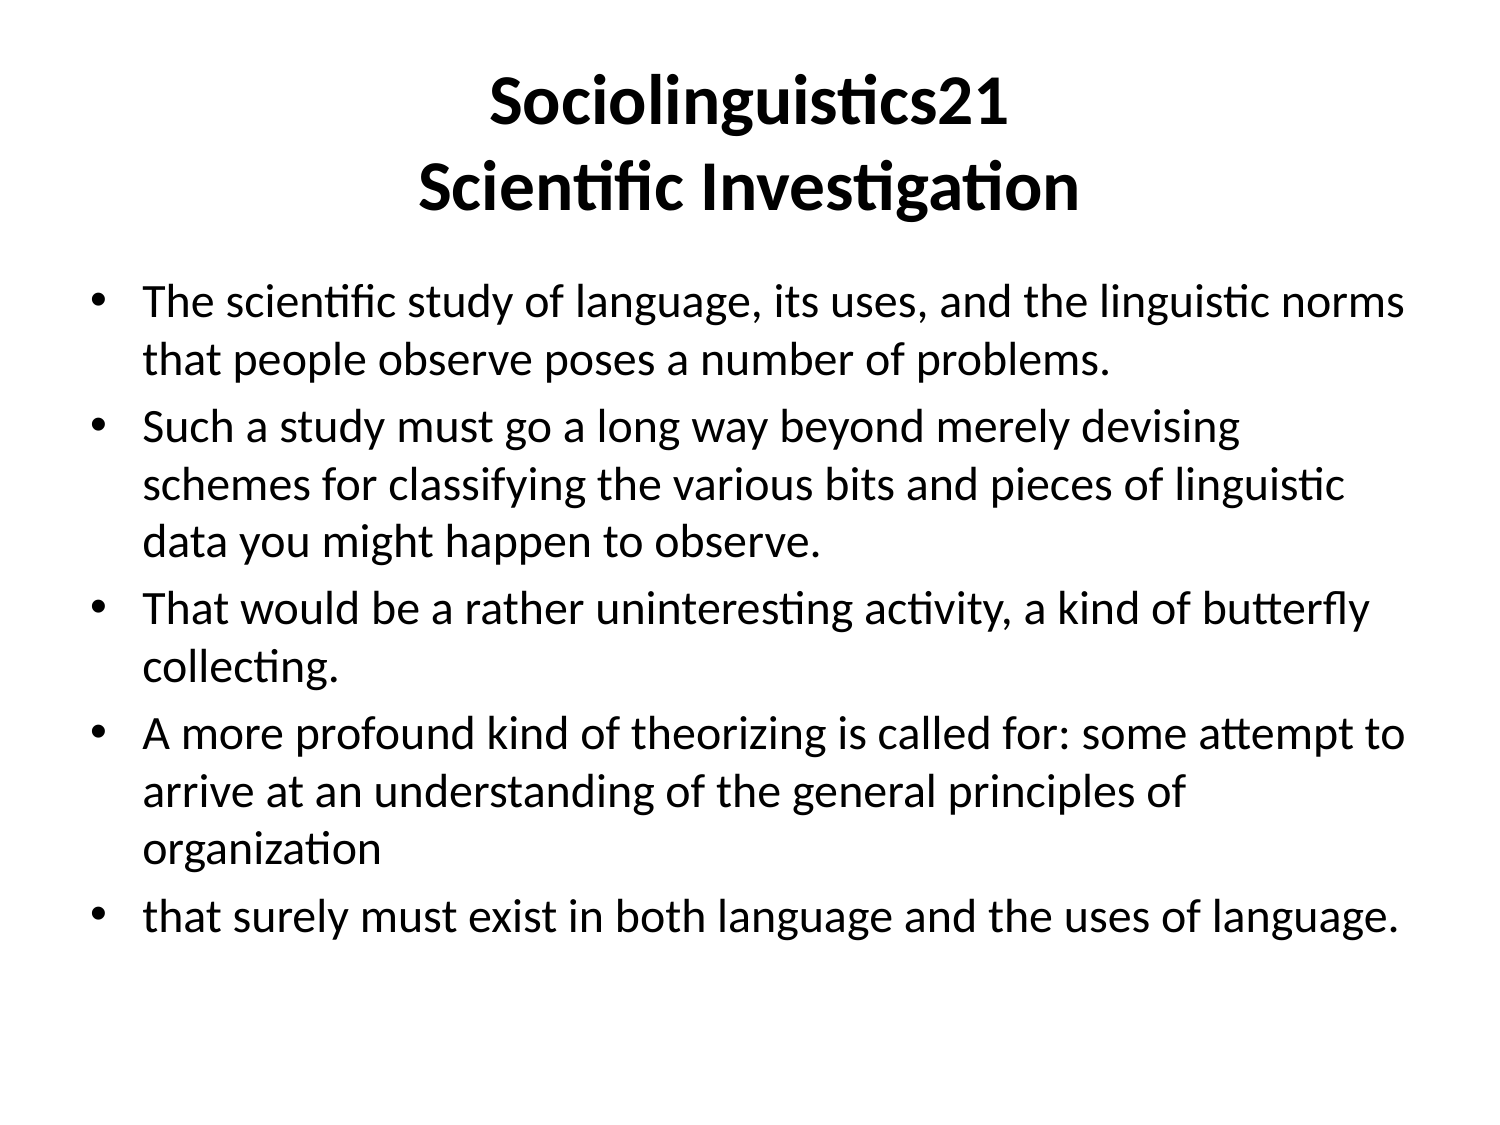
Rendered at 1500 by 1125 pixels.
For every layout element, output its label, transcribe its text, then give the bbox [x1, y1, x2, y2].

list The scientific study of language, its uses, and the linguistic norms that people observe poses a number of problems. Such a study must go a long way beyond merely devising schemes for classifying the various bits and pieces of linguistic data you might happen to observe. That would be a rather uninteresting activity, a kind of butterfly collecting. A more profound kind of theorizing is called for: some attempt to arrive at an understanding of the general principles of organization that surely must exist in both language and the uses of language. [75, 262, 1425, 1005]
title Sociolinguistics21 Scientific Investigation [75, 45, 1425, 233]
